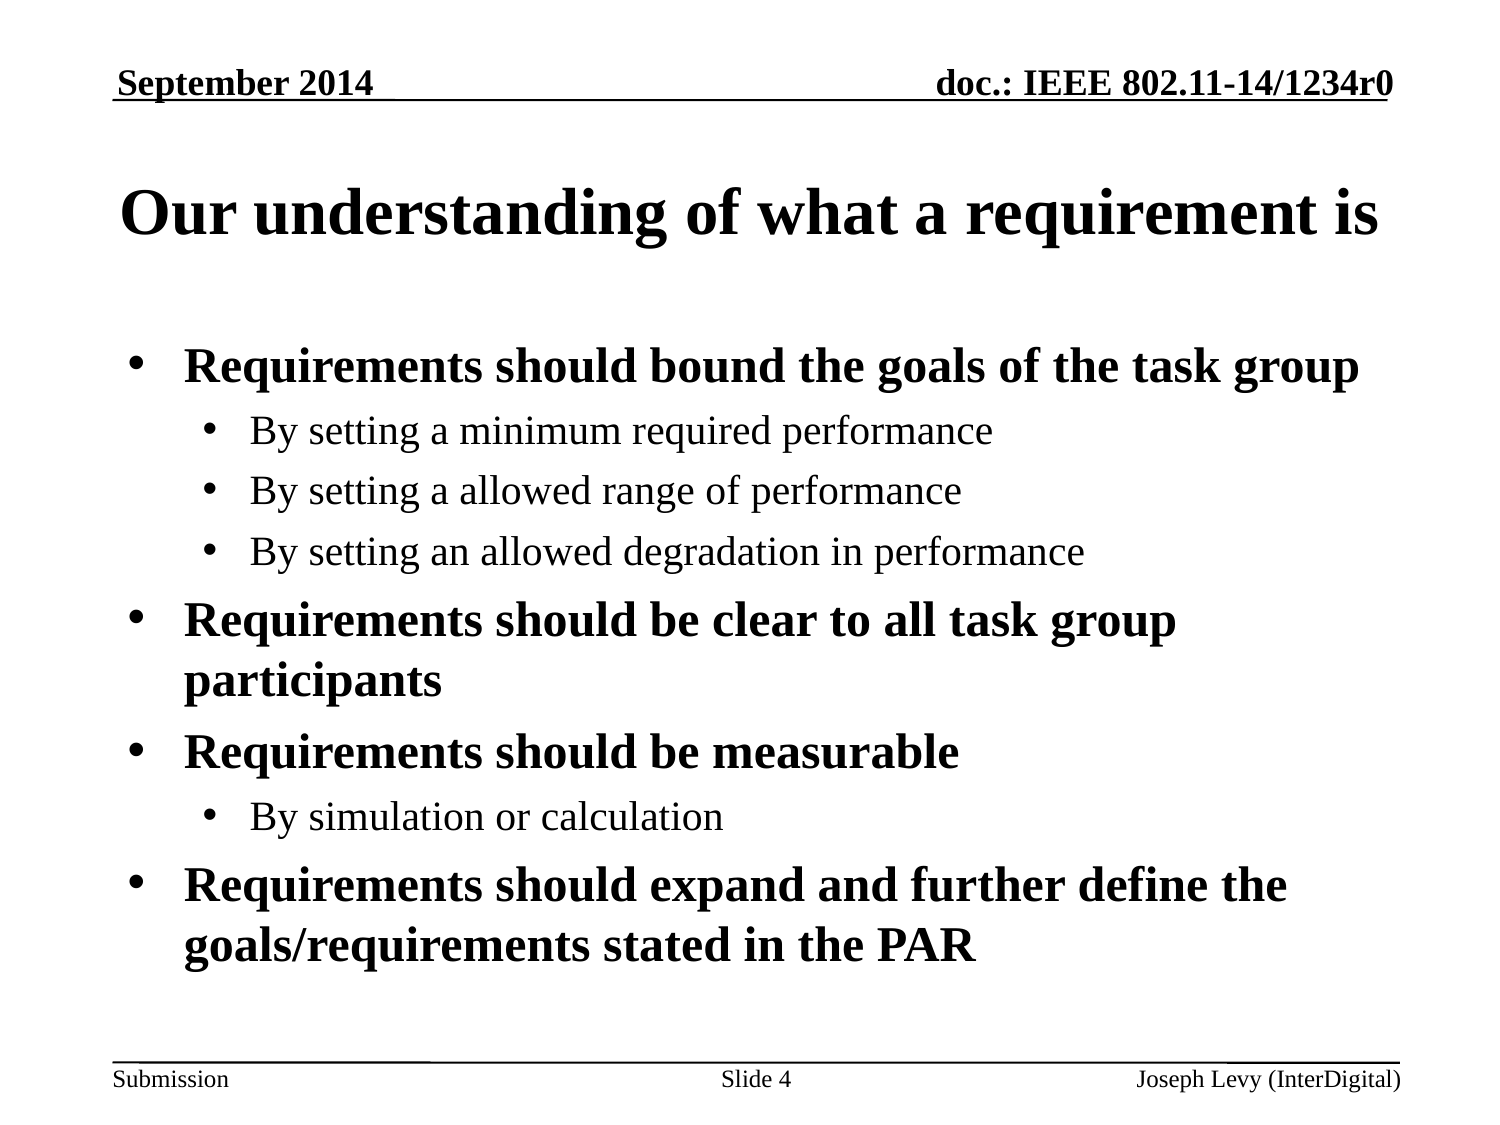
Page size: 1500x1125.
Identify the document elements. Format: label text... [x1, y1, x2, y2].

slide_number Slide 4 [712, 1061, 800, 1123]
title Our understanding of what a requirement is [100, 111, 1400, 303]
footer Joseph Levy (InterDigital) [1007, 1061, 1402, 1093]
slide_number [116, 58, 507, 104]
list Requirements should bound the goals of the task group By setting a minimum required performance By setting a allowed range of performance By setting an allowed degradation in performance Requirements should be clear to all task group participants Requirements should be measurable By simulation or calculation Requirements should expand and further define the goals/requirements stated in the PAR [112, 324, 1388, 1016]
